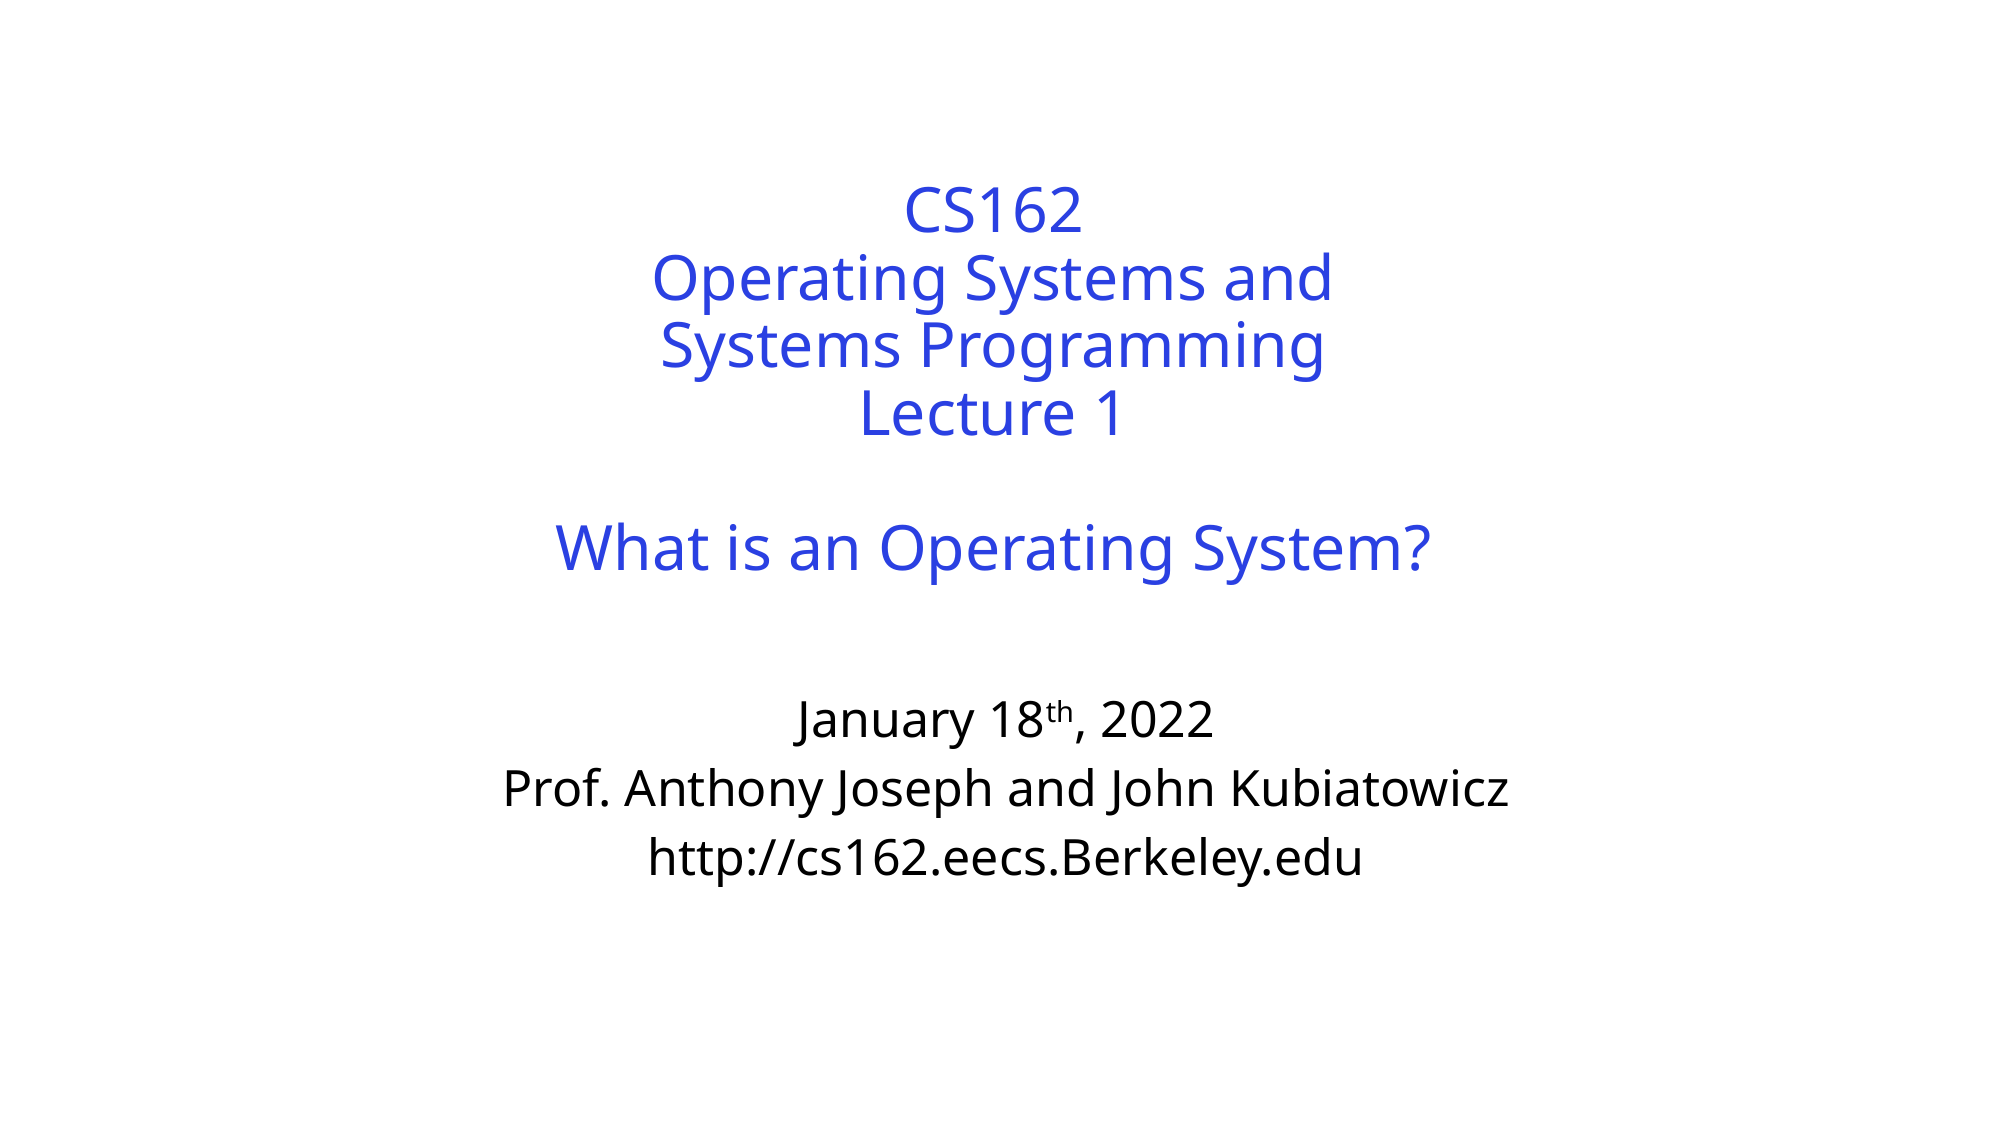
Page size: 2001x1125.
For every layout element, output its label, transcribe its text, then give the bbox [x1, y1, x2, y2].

title CS162 Operating Systems and Systems Programming Lecture 1 What is an Operating System? [350, 212, 1638, 550]
subtitle January 18th, 2022 Prof. Anthony Joseph and John Kubiatowicz http://cs162.eecs.Berkeley.edu [350, 687, 1663, 925]
